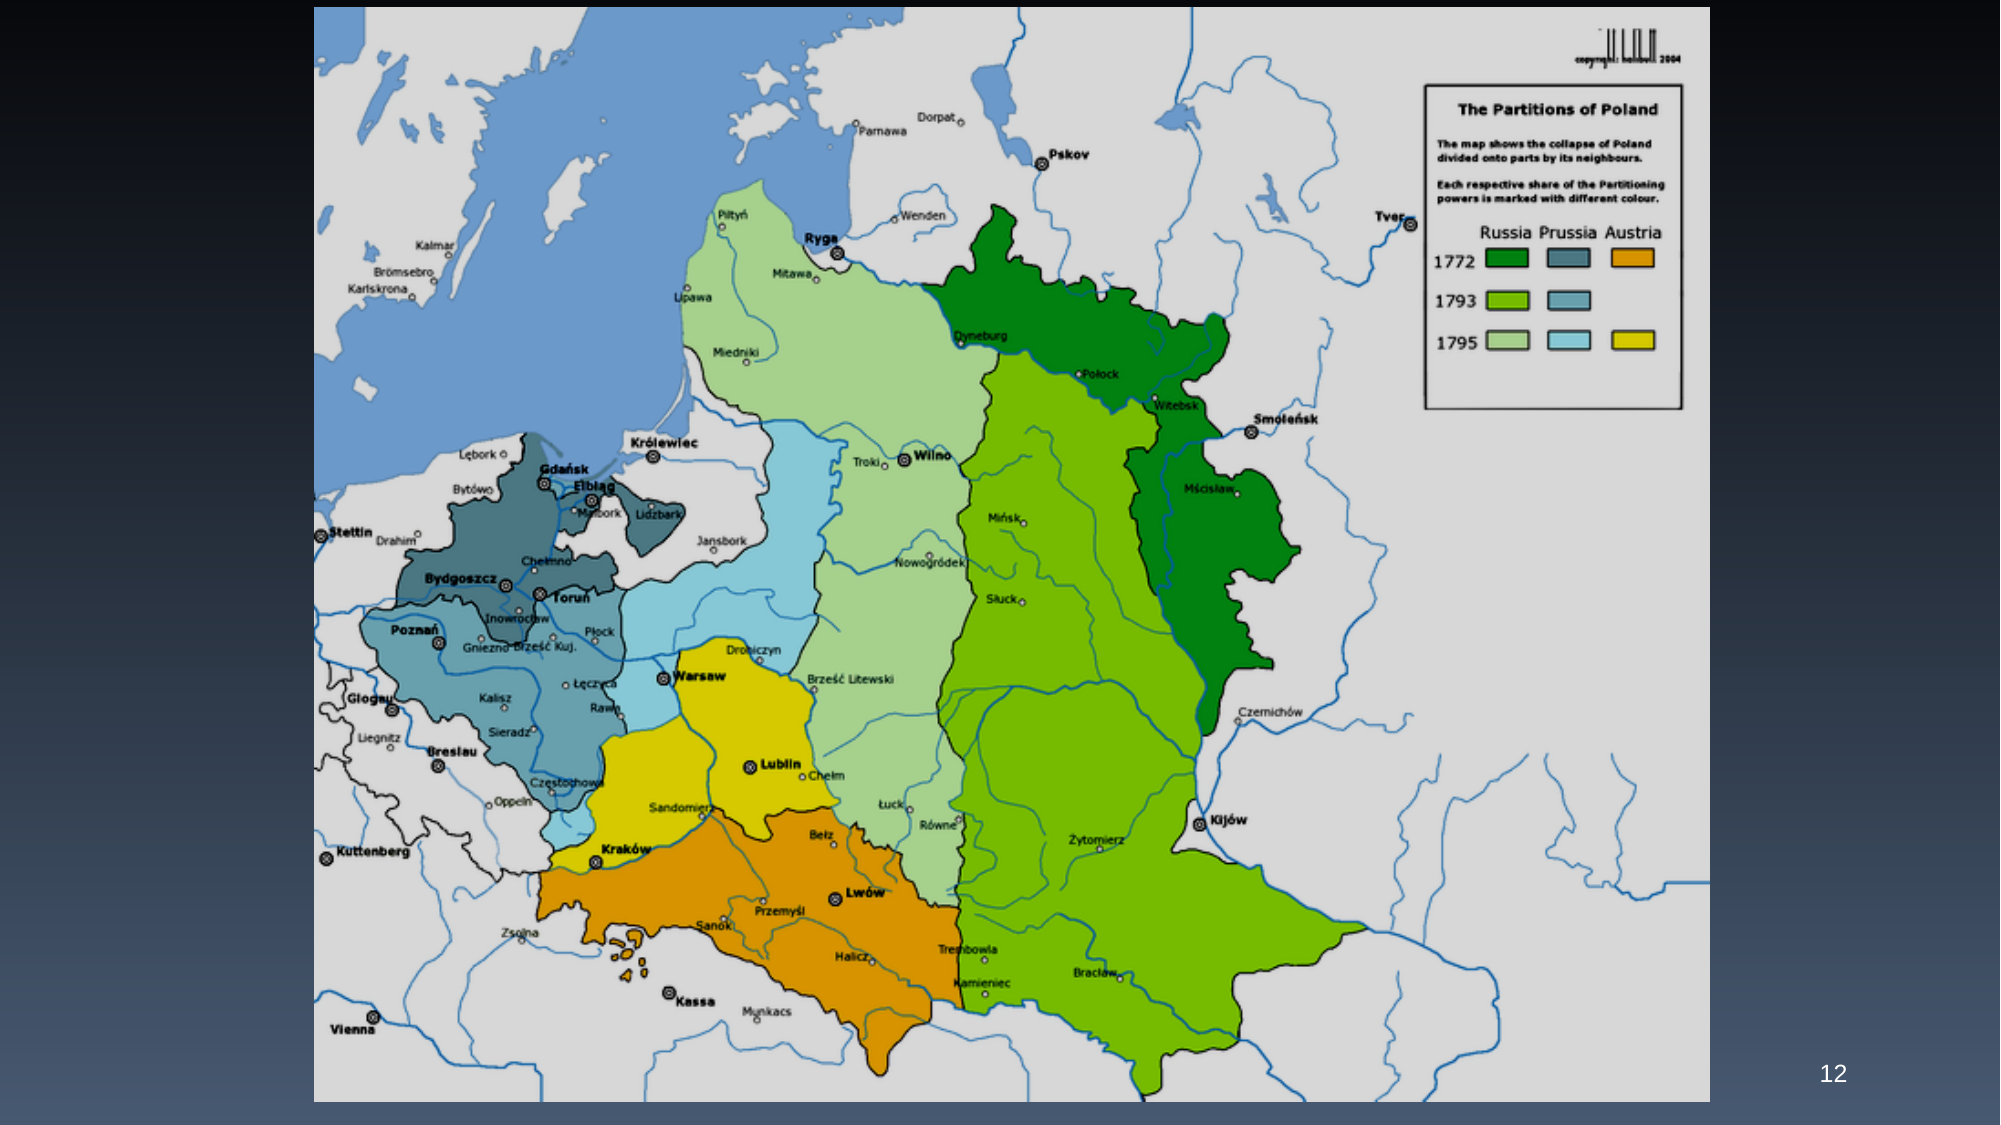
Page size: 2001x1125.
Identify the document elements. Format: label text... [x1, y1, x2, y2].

picture [314, 7, 1710, 1102]
slide_number 12 [1412, 1042, 1863, 1103]
